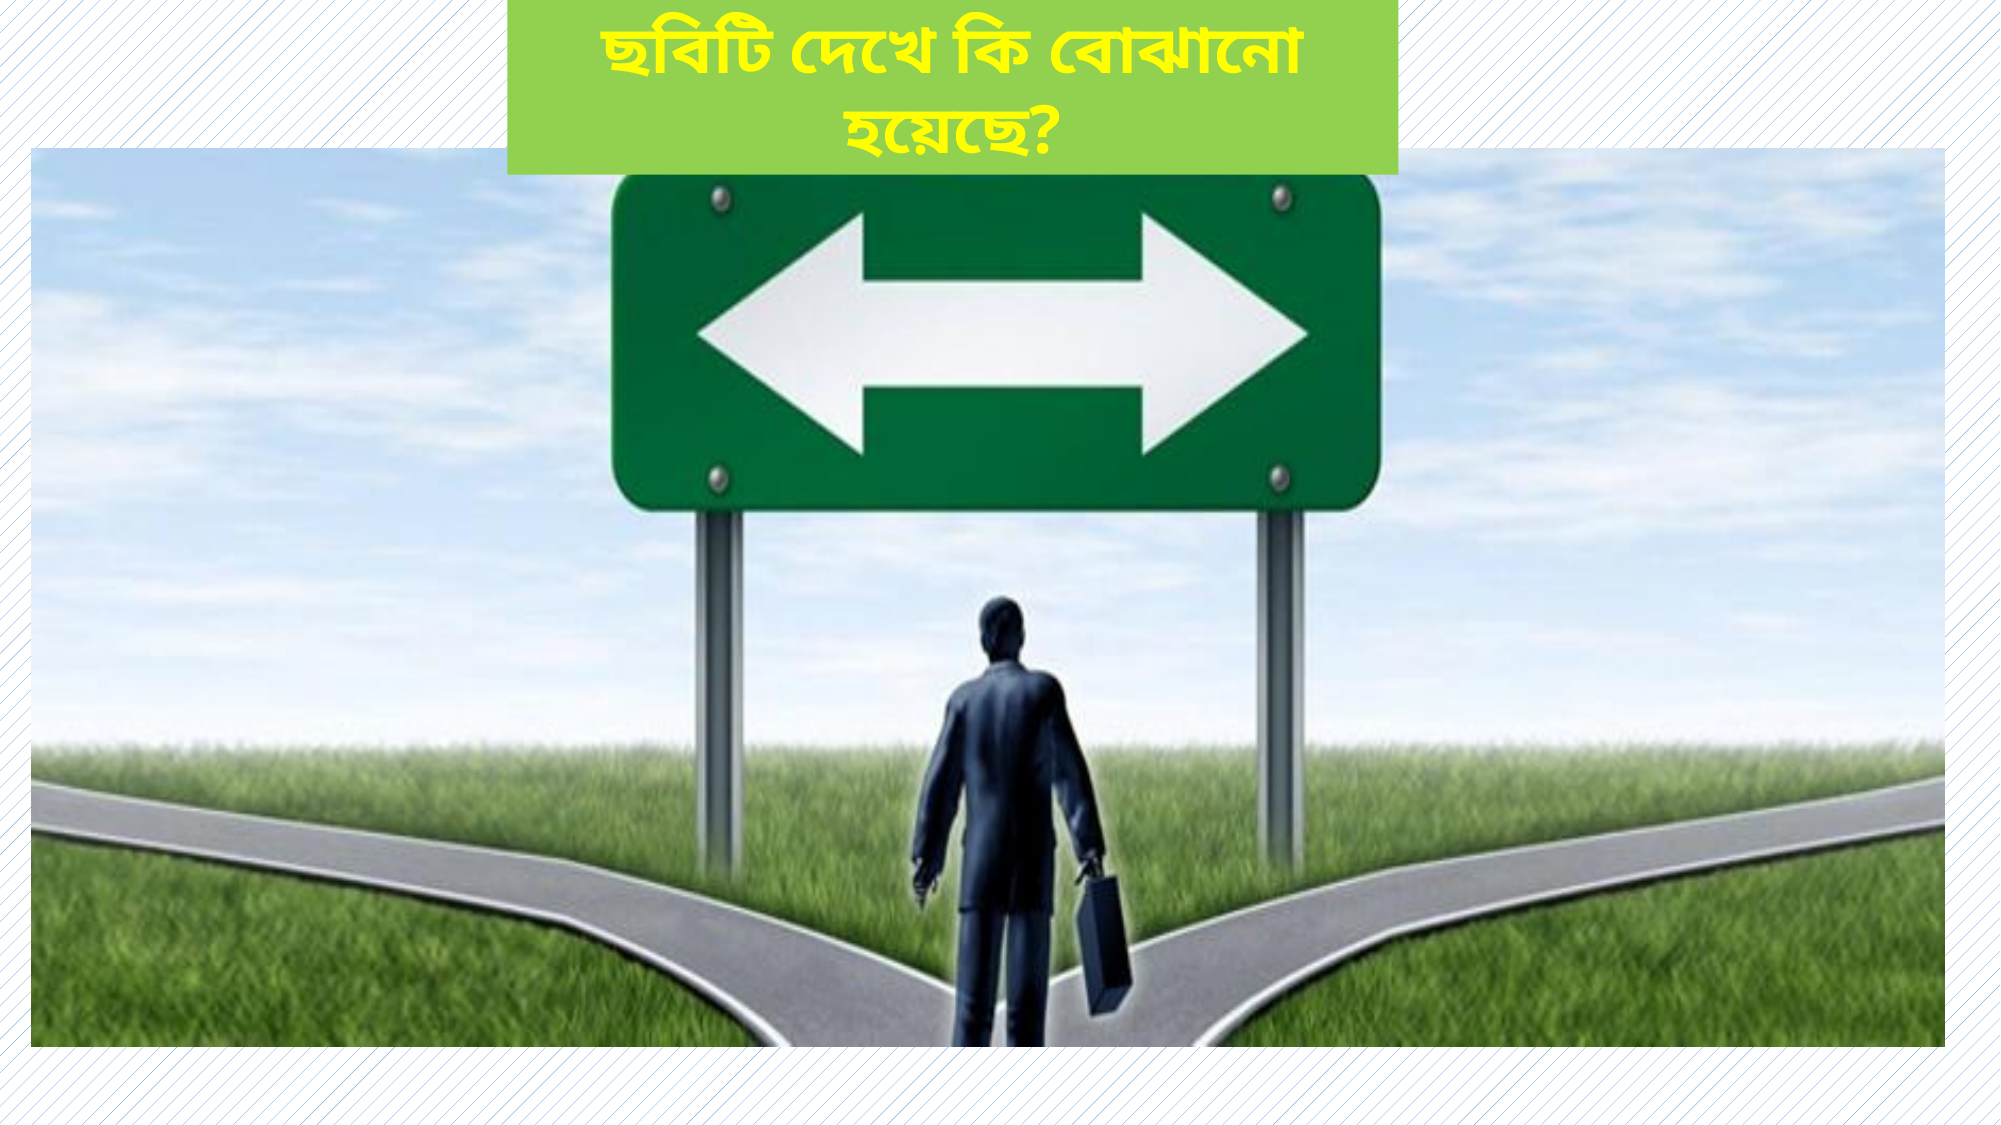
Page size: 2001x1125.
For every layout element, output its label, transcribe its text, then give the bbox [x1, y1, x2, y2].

picture [31, 148, 1945, 1047]
text_box ছবিটি দেখে কি বোঝানো হয়েছে? [507, 0, 1399, 148]
